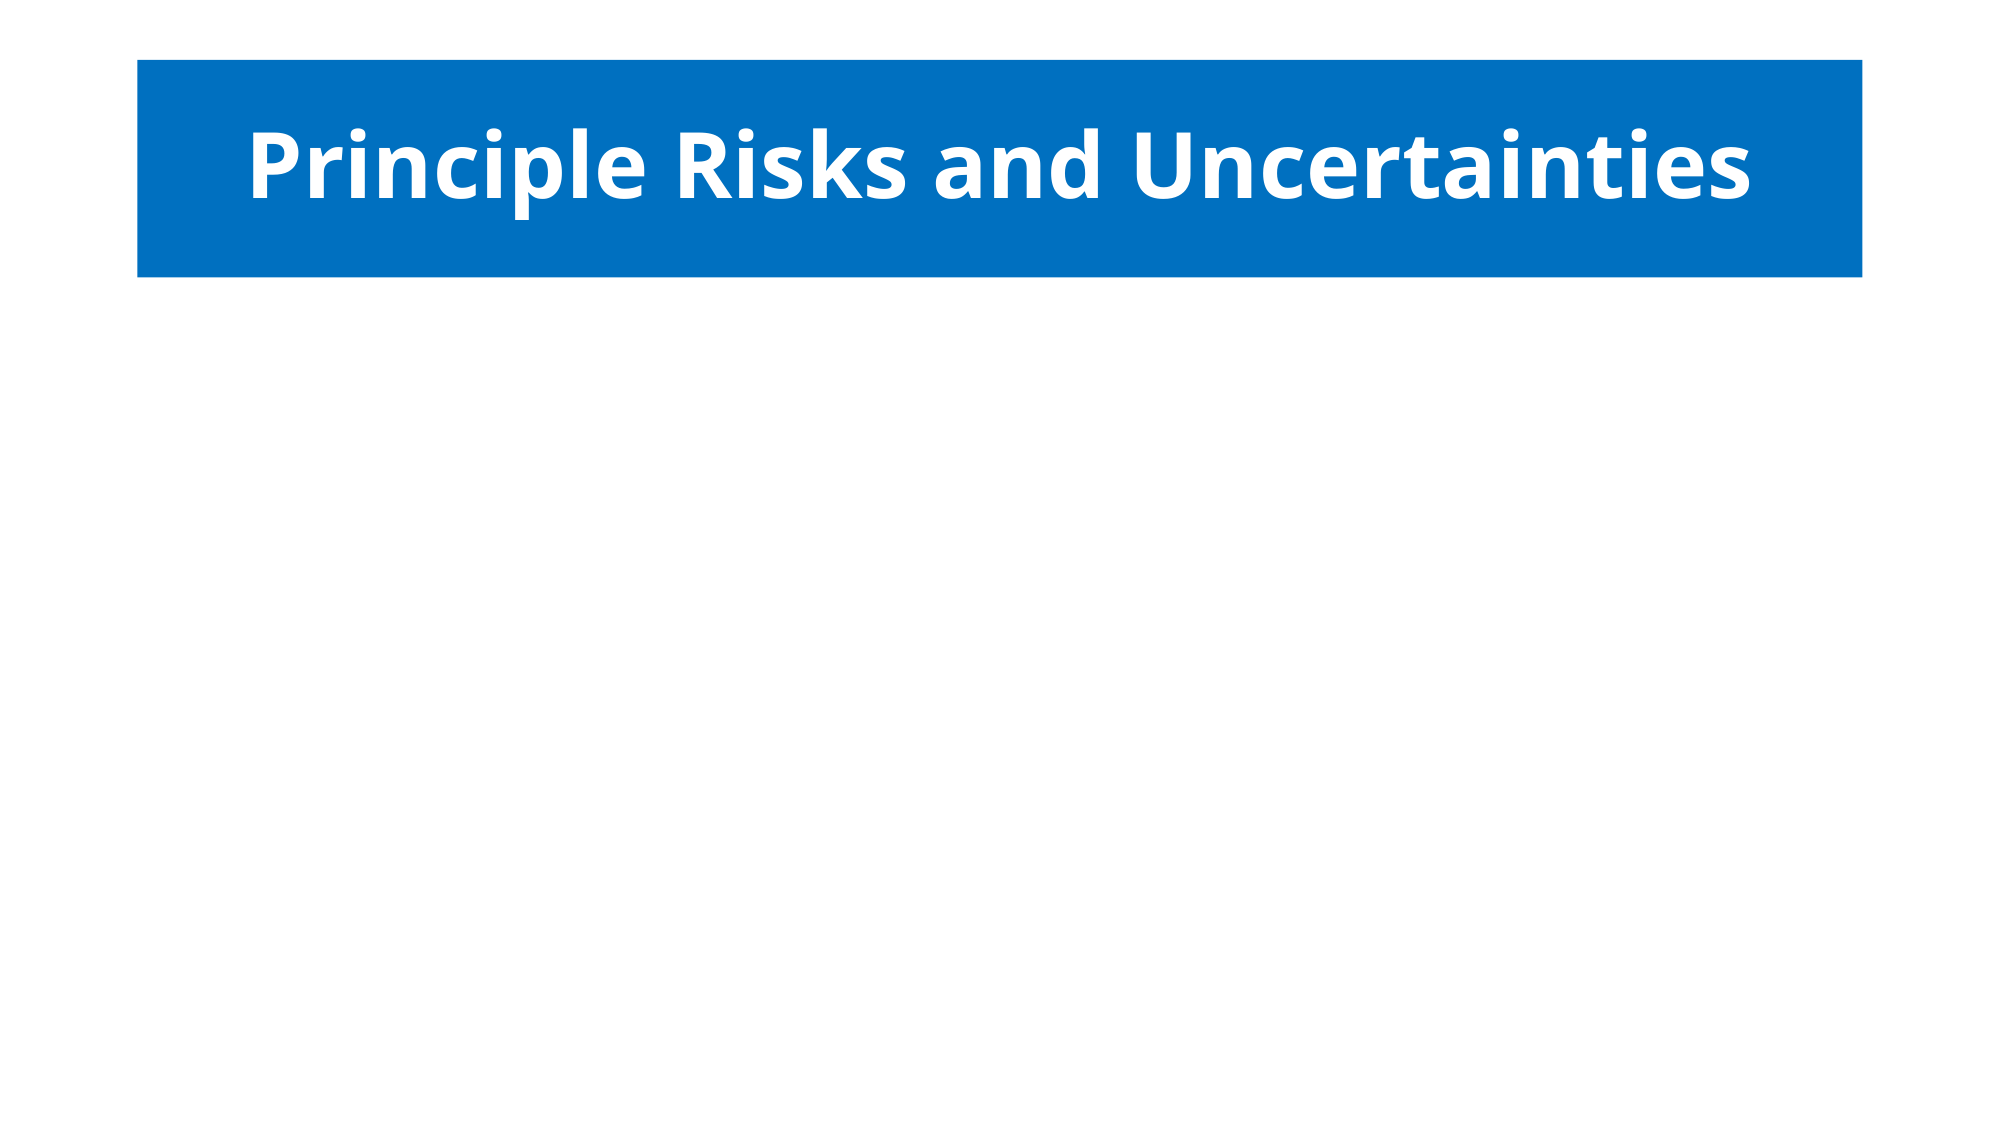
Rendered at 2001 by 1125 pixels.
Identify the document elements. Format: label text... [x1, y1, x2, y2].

title Principle Risks and Uncertainties [137, 59, 1863, 278]
